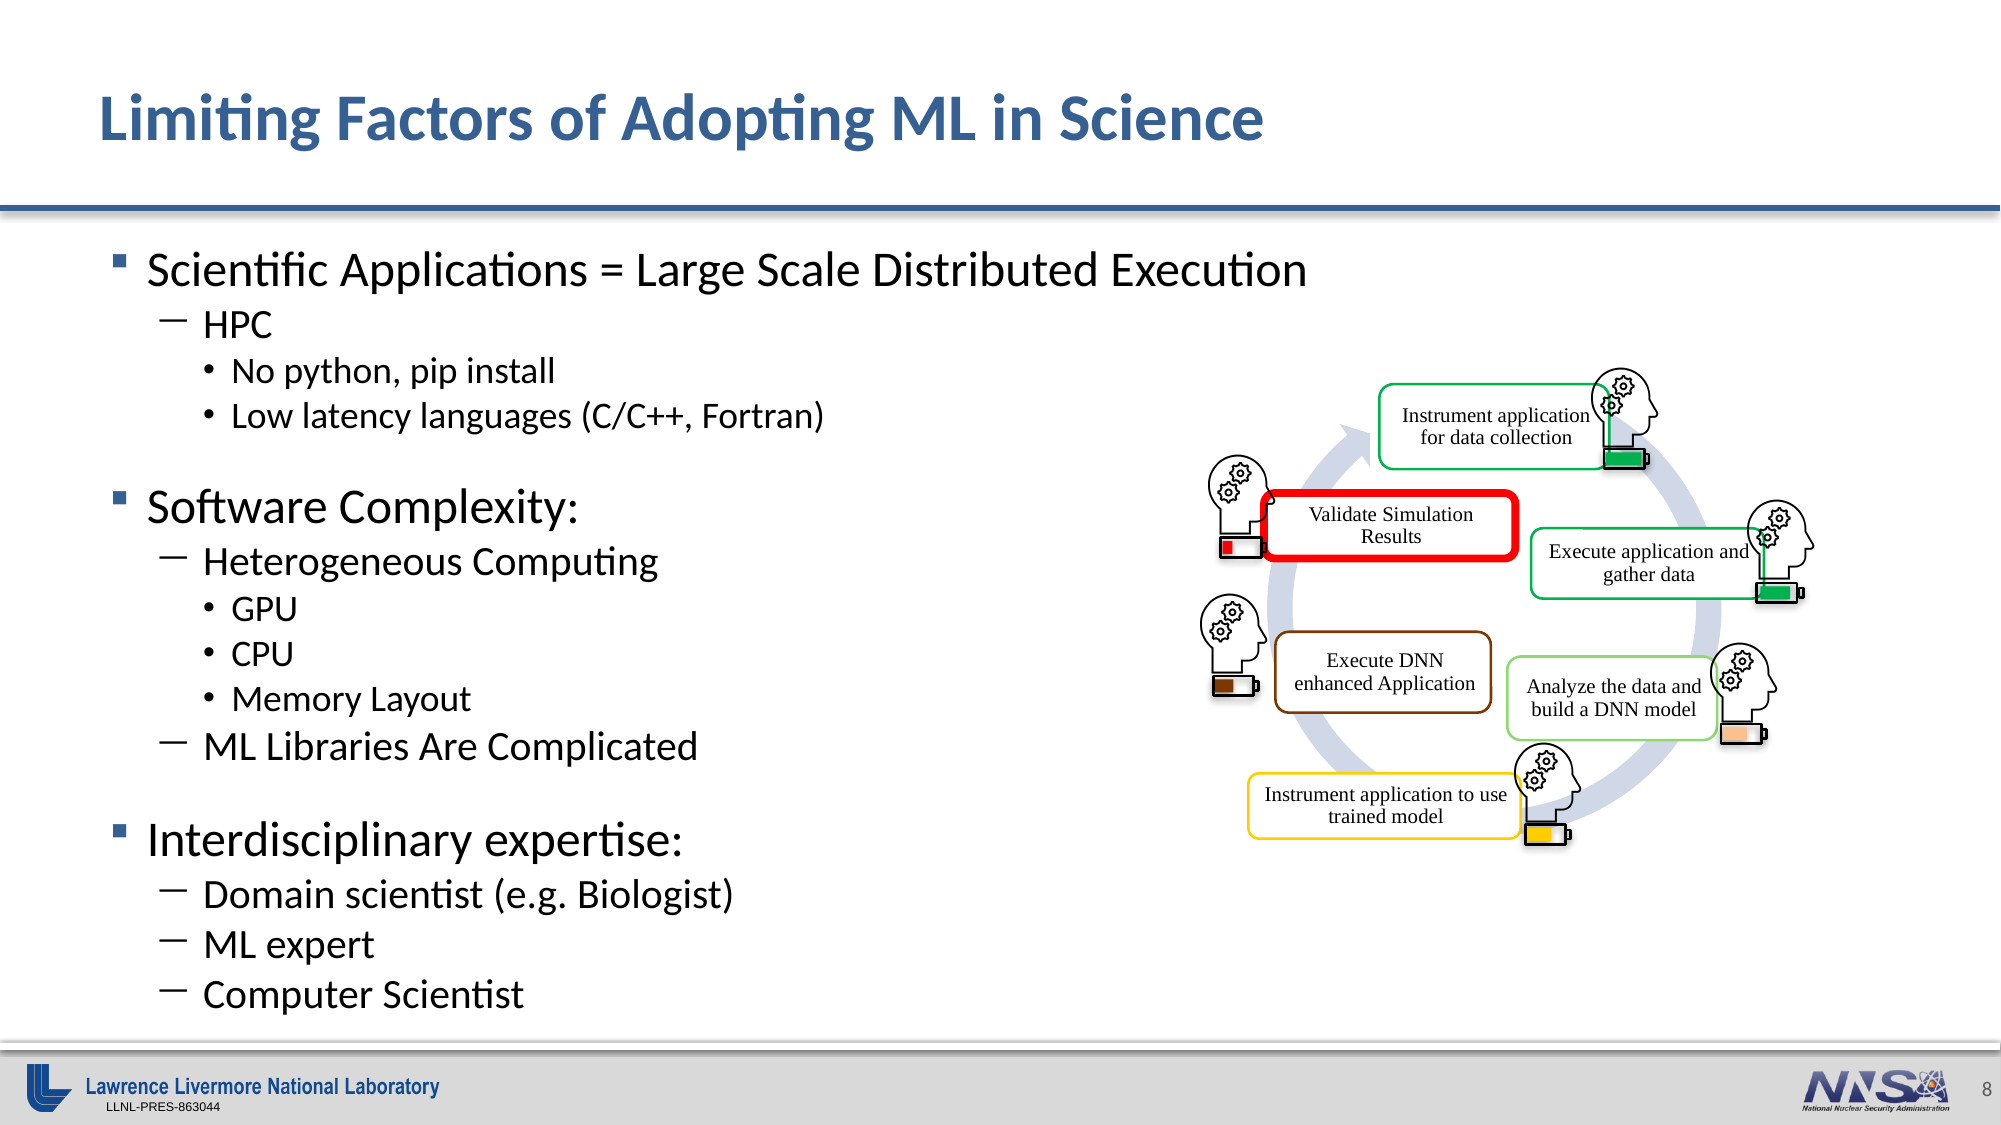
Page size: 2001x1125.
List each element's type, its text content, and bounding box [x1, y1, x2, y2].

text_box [1733, 494, 1828, 603]
picture [27, 1064, 478, 1112]
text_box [1194, 449, 1289, 558]
list Scientific Applications = Large Scale Distributed Execution HPC No python, pip install Low latency languages (C/C++, Fortran) Software Complexity: Heterogeneous Computing GPU CPU Memory Layout ML Libraries Are Complicated Interdisciplinary expertise: Domain scientist (e.g. Biologist) ML expert Computer Scientist [99, 236, 1900, 1042]
picture [1795, 1057, 1956, 1119]
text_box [1153, 380, 1847, 859]
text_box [1500, 737, 1595, 845]
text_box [1186, 588, 1281, 696]
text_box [1577, 362, 1673, 469]
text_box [1696, 637, 1791, 744]
title Limiting Factors of Adopting ML in Science [99, 36, 1900, 202]
